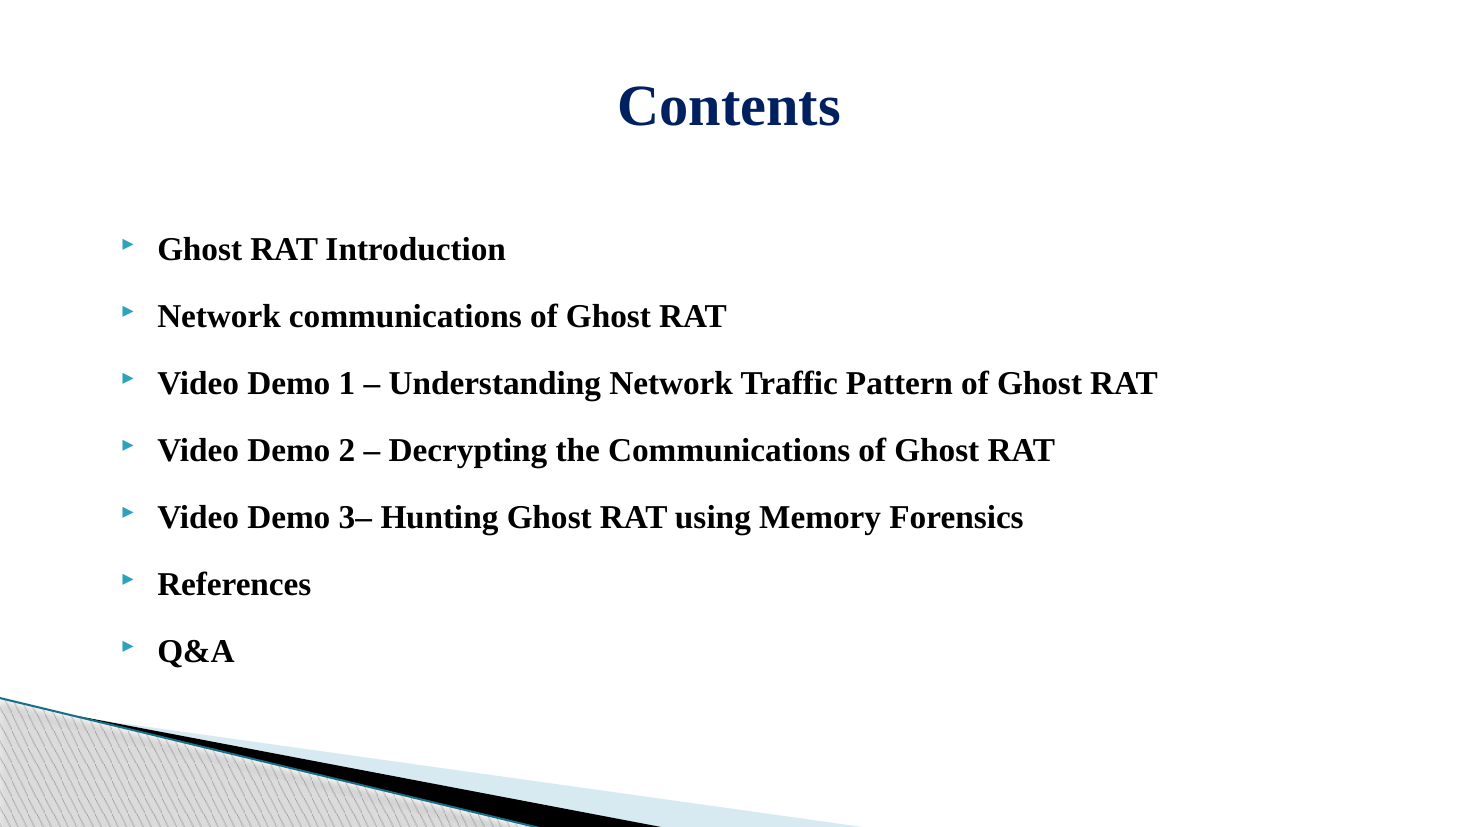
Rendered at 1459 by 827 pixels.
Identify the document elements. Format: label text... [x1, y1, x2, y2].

title Contents [72, 33, 1386, 171]
list Ghost RAT Introduction Network communications of Ghost RAT Video Demo 1 – Understanding Network Traffic Pattern of Ghost RAT Video Demo 2 – Decrypting the Communications of Ghost RAT Video Demo 3– Hunting Ghost RAT using Memory Forensics References Q&A [91, 200, 1405, 701]
